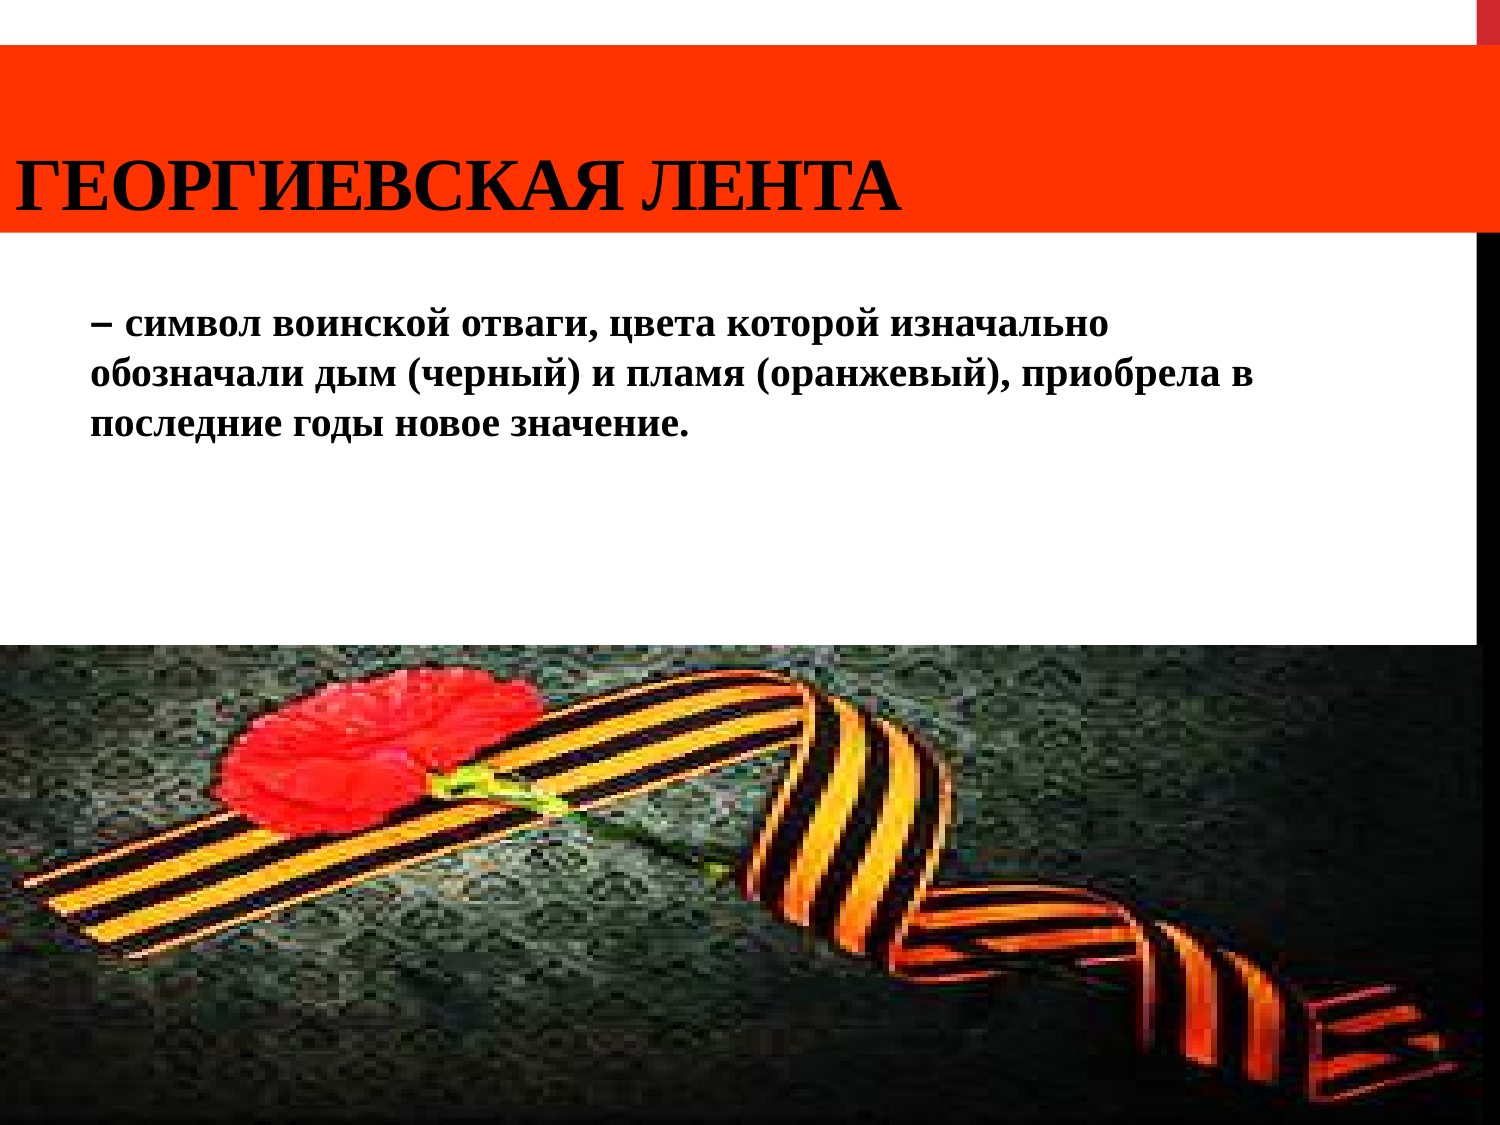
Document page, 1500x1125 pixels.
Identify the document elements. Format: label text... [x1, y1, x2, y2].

title Георгиевская лента [0, 45, 1500, 233]
picture [0, 644, 1483, 1125]
list – символ воинской отваги, цвета которой изначально обозначали дым (черный) и пламя (оранжевый), приобрела в последние годы новое значение. [75, 287, 1325, 639]
